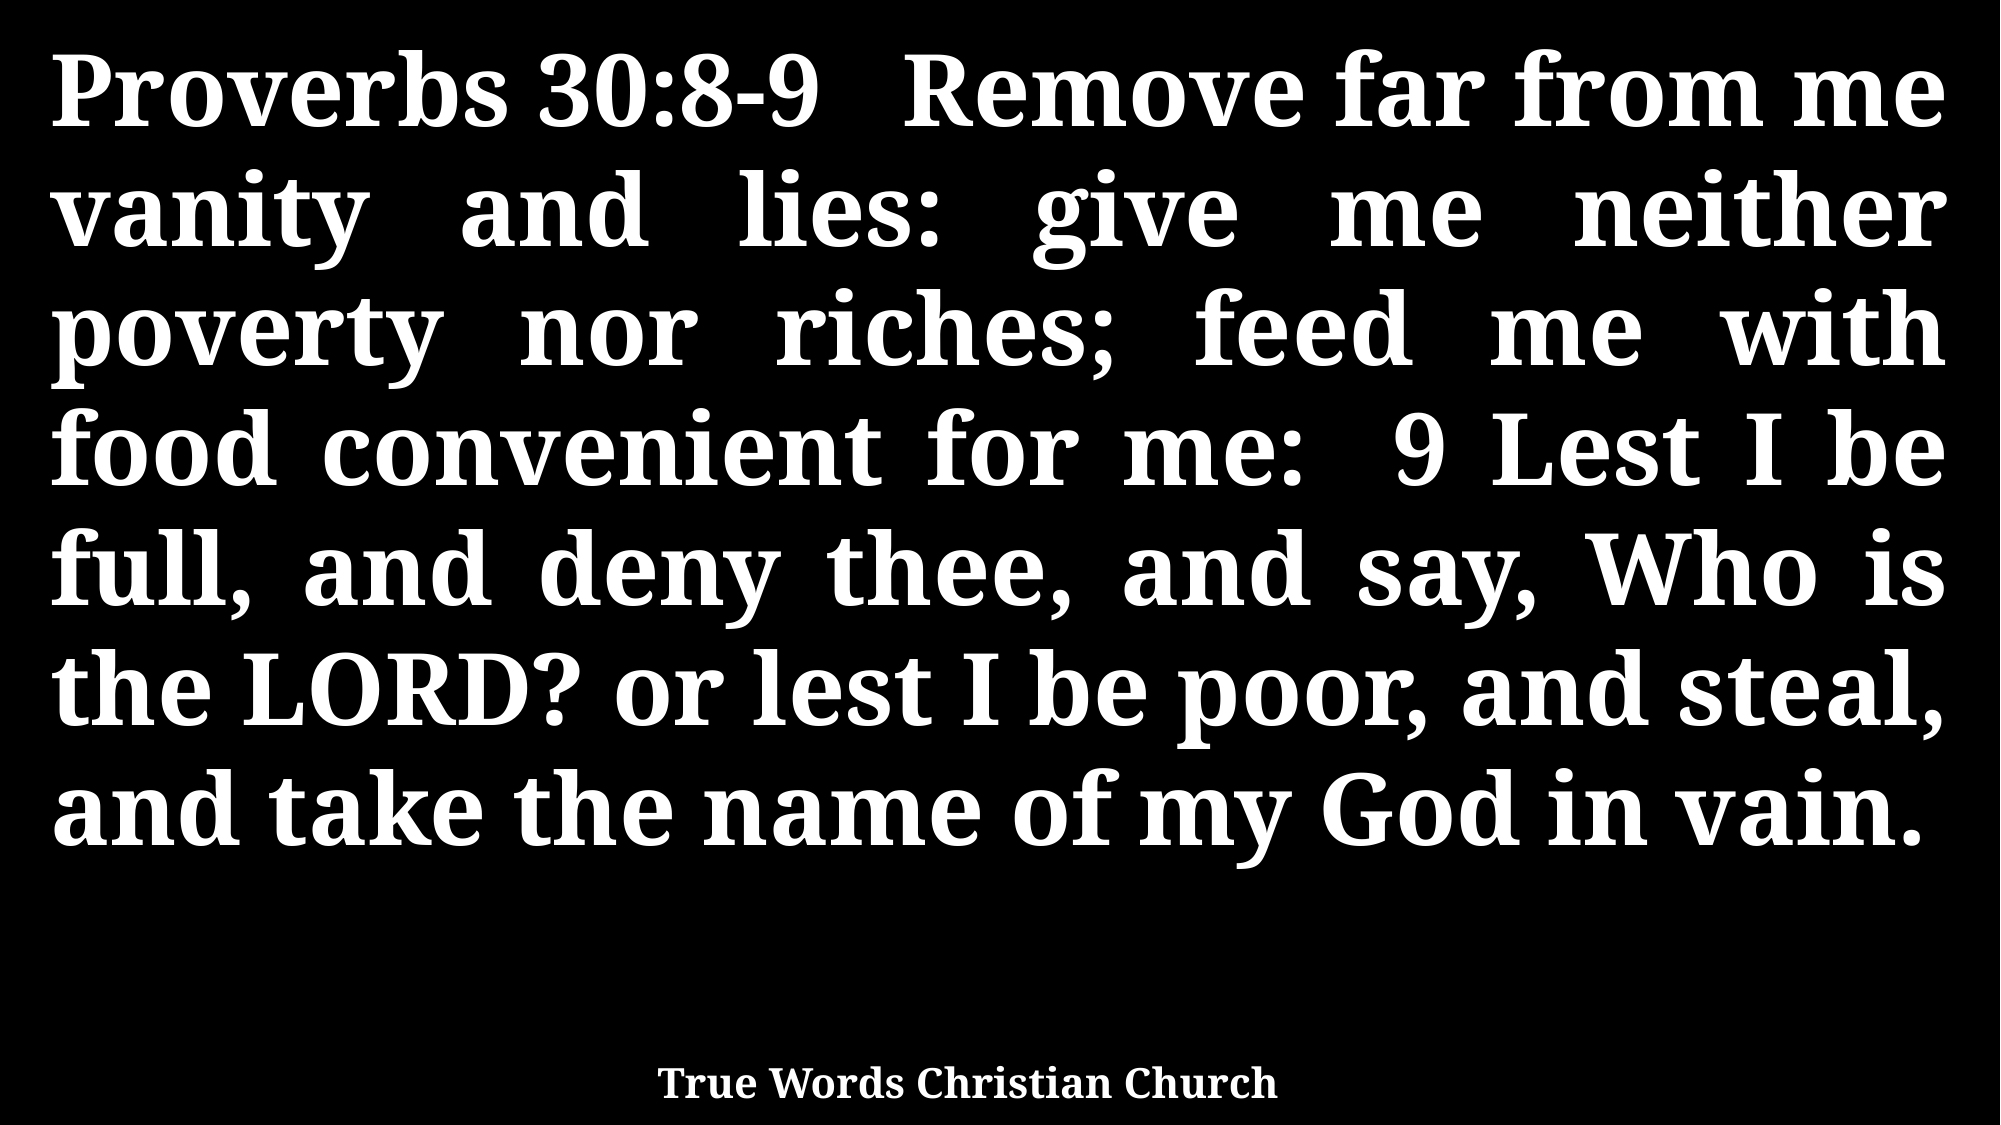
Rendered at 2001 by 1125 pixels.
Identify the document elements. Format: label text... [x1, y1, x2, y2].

text_box Proverbs 30:8-9 Remove far from me vanity and lies: give me neither poverty nor riches; feed me with food convenient for me: 9 Lest I be full, and deny thee, and say, Who is the LORD? or lest I be poor, and steal, and take the name of my God in vain. [35, 18, 1965, 873]
text_box True Words Christian Church [642, 1049, 1294, 1114]
